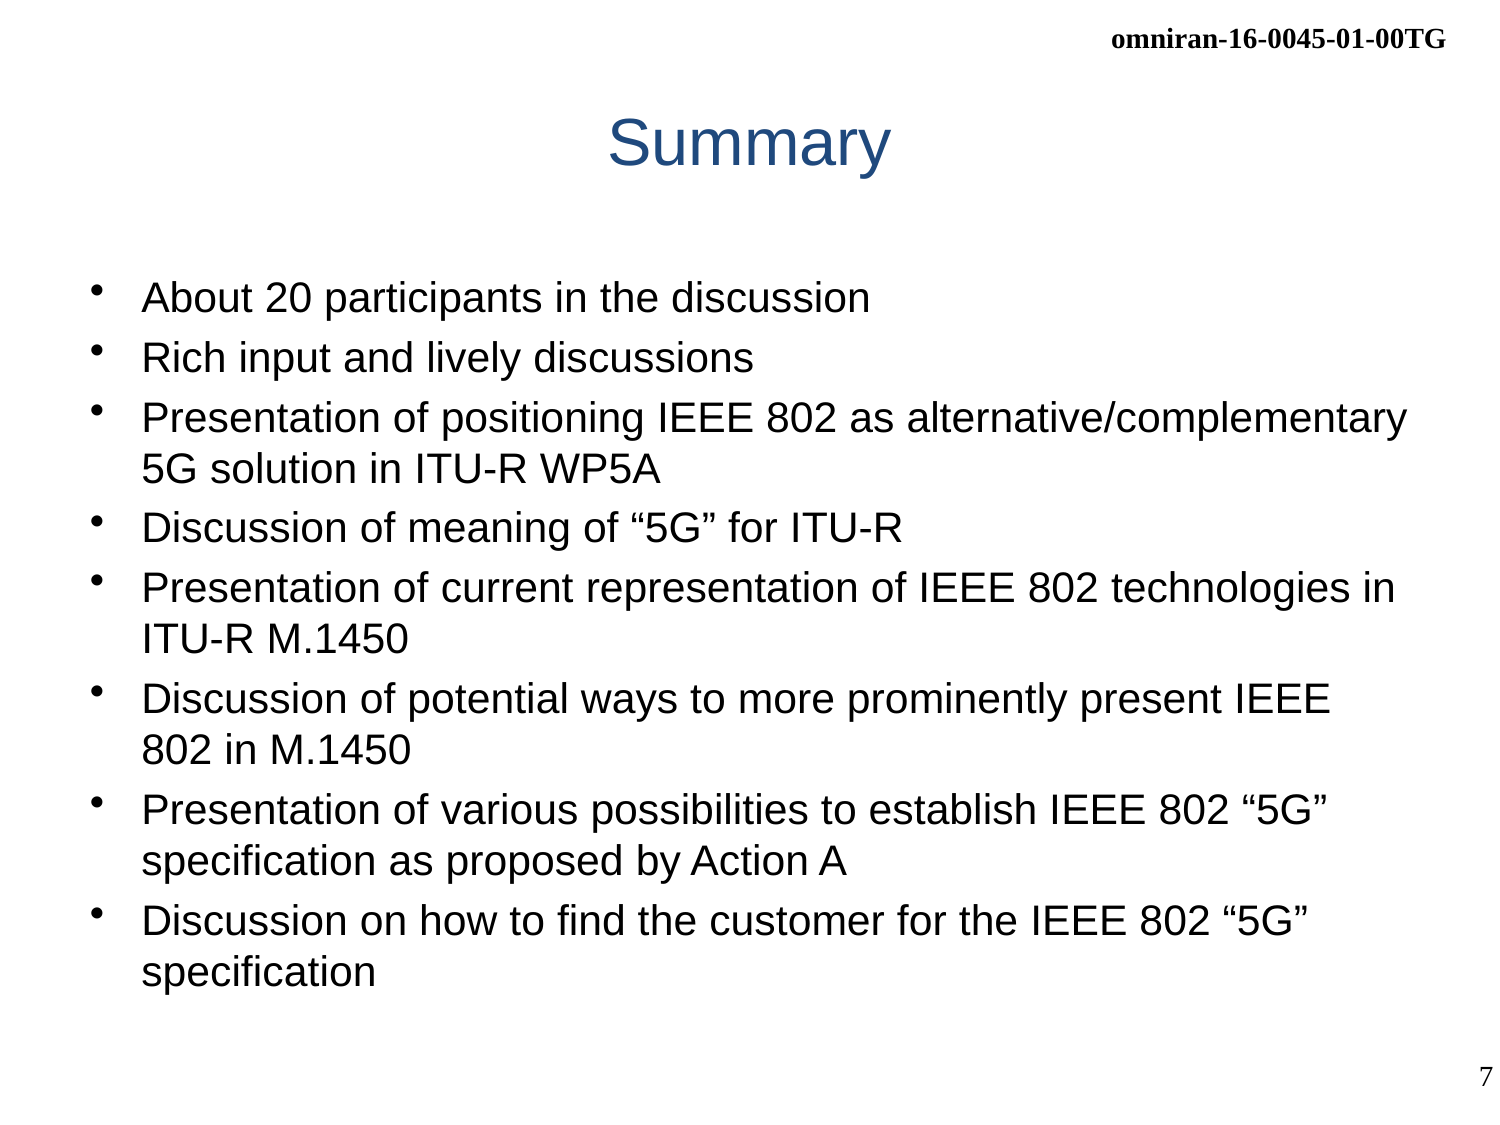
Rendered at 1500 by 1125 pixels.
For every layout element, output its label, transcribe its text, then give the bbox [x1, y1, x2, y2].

title Summary [75, 45, 1425, 233]
list About 20 participants in the discussion Rich input and lively discussions Presentation of positioning IEEE 802 as alternative/complementary 5G solution in ITU-R WP5A Discussion of meaning of “5G” for ITU-R Presentation of current representation of IEEE 802 technologies in ITU-R M.1450 Discussion of potential ways to more prominently present IEEE 802 in M.1450 Presentation of various possibilities to establish IEEE 802 “5G” specification as proposed by Action A Discussion on how to find the customer for the IEEE 802 “5G” specification [75, 262, 1425, 1005]
